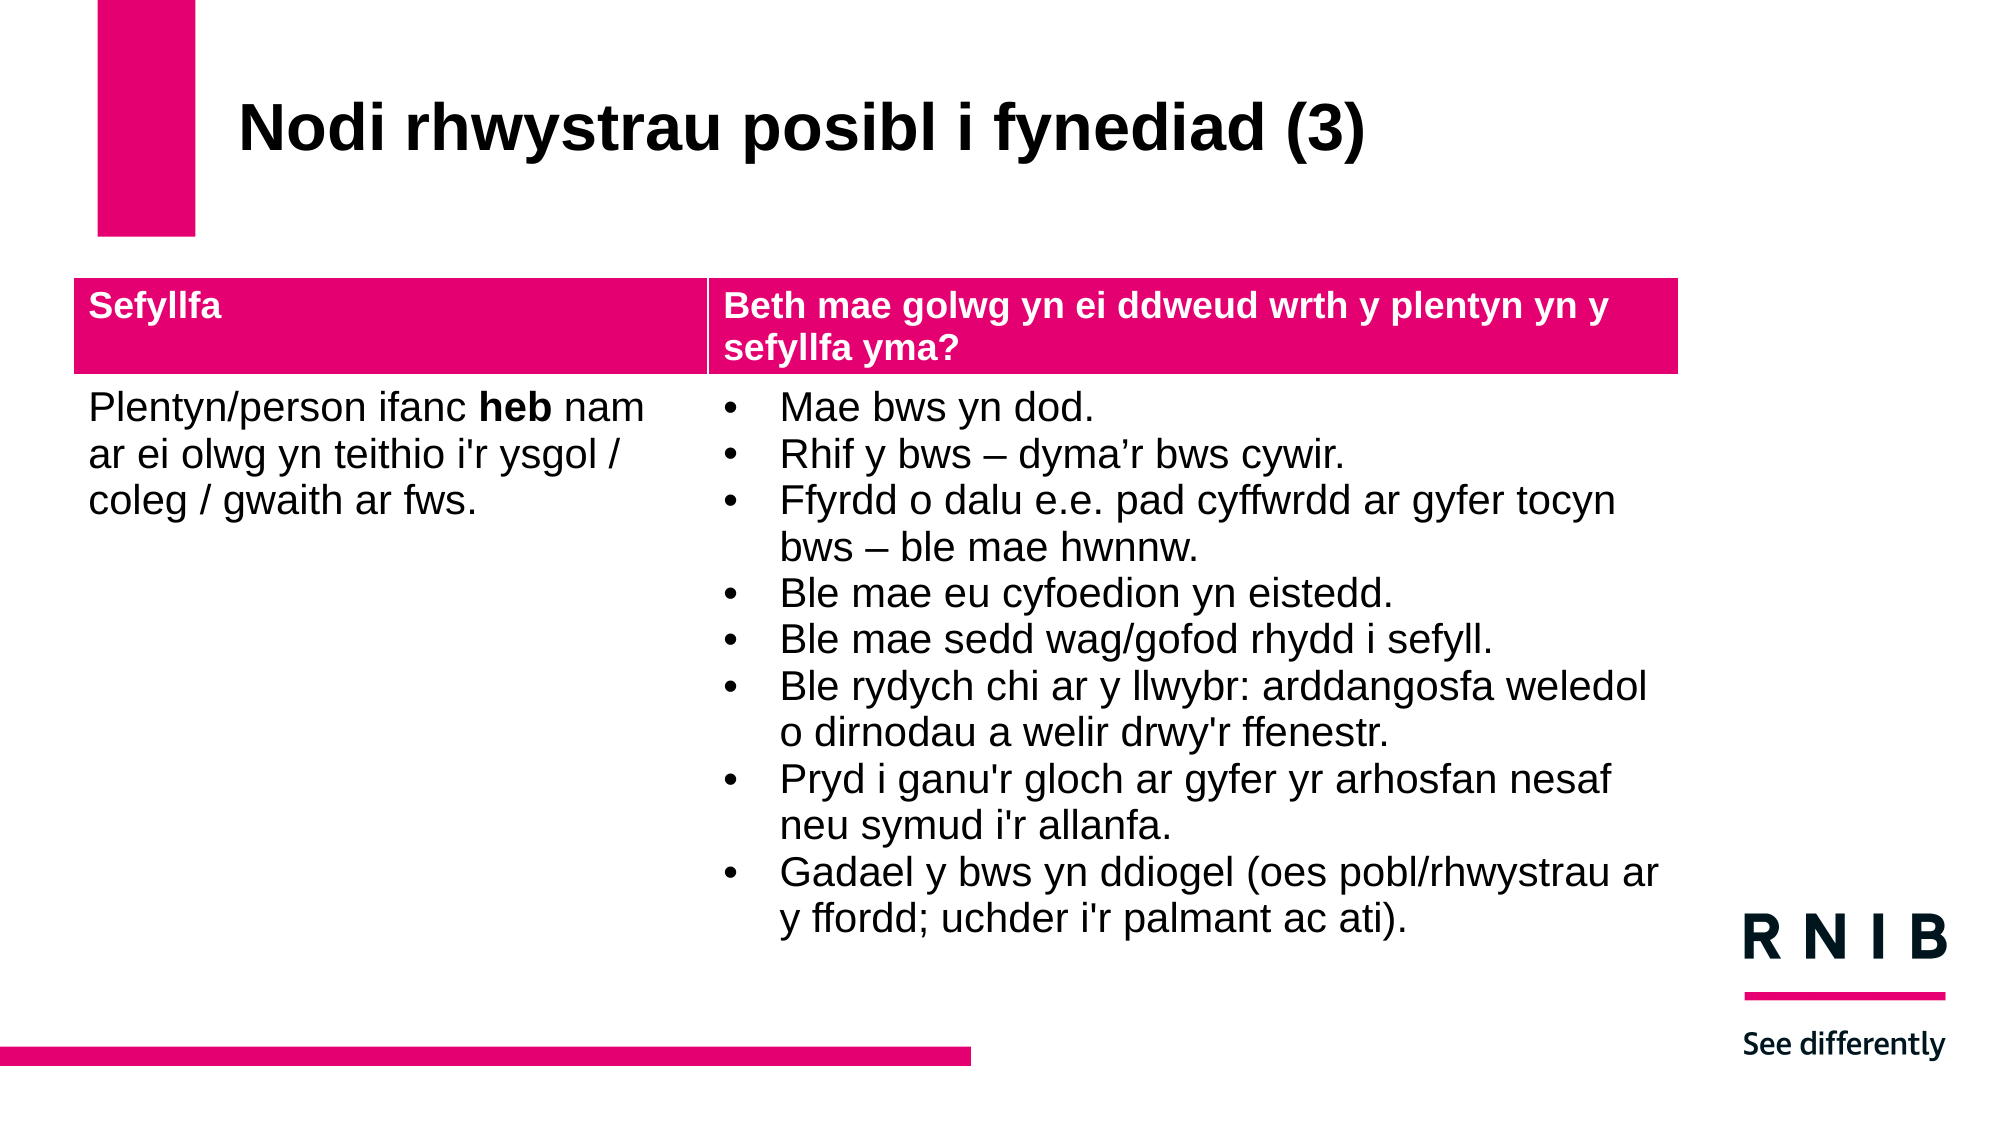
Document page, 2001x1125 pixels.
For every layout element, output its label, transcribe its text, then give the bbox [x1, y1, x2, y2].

table_header Beth mae golwg yn ei ddweud wrth y plentyn yn y sefyllfa yma? [709, 278, 1678, 374]
table_cell Mae bws yn dod. Rhif y bws – dyma’r bws cywir. Ffyrdd o dalu e.e. pad cyffwrdd ar gyfer tocyn bws – ble mae hwnnw. Ble mae eu cyfoedion yn eistedd. Ble mae sedd wag/gofod rhydd i sefyll. Ble rydych chi ar y llwybr: arddangosfa weledol o dirnodau a welir drwy'r ffenestr. Pryd i ganu'r gloch ar gyfer yr arhosfan nesaf neu symud i'r allanfa. Gadael y bws yn ddiogel (oes pobl/rhwystrau ar y ffordd; uchder i'r palmant ac ati). [709, 379, 1678, 975]
table_header Sefyllfa [74, 278, 707, 374]
title Nodi rhwystrau posibl i fynediad (3) [223, 59, 1664, 276]
picture [1704, 847, 1982, 1125]
table_cell Plentyn/person ifanc heb nam ar ei olwg yn teithio i'r ysgol / coleg / gwaith ar fws. [74, 379, 707, 975]
